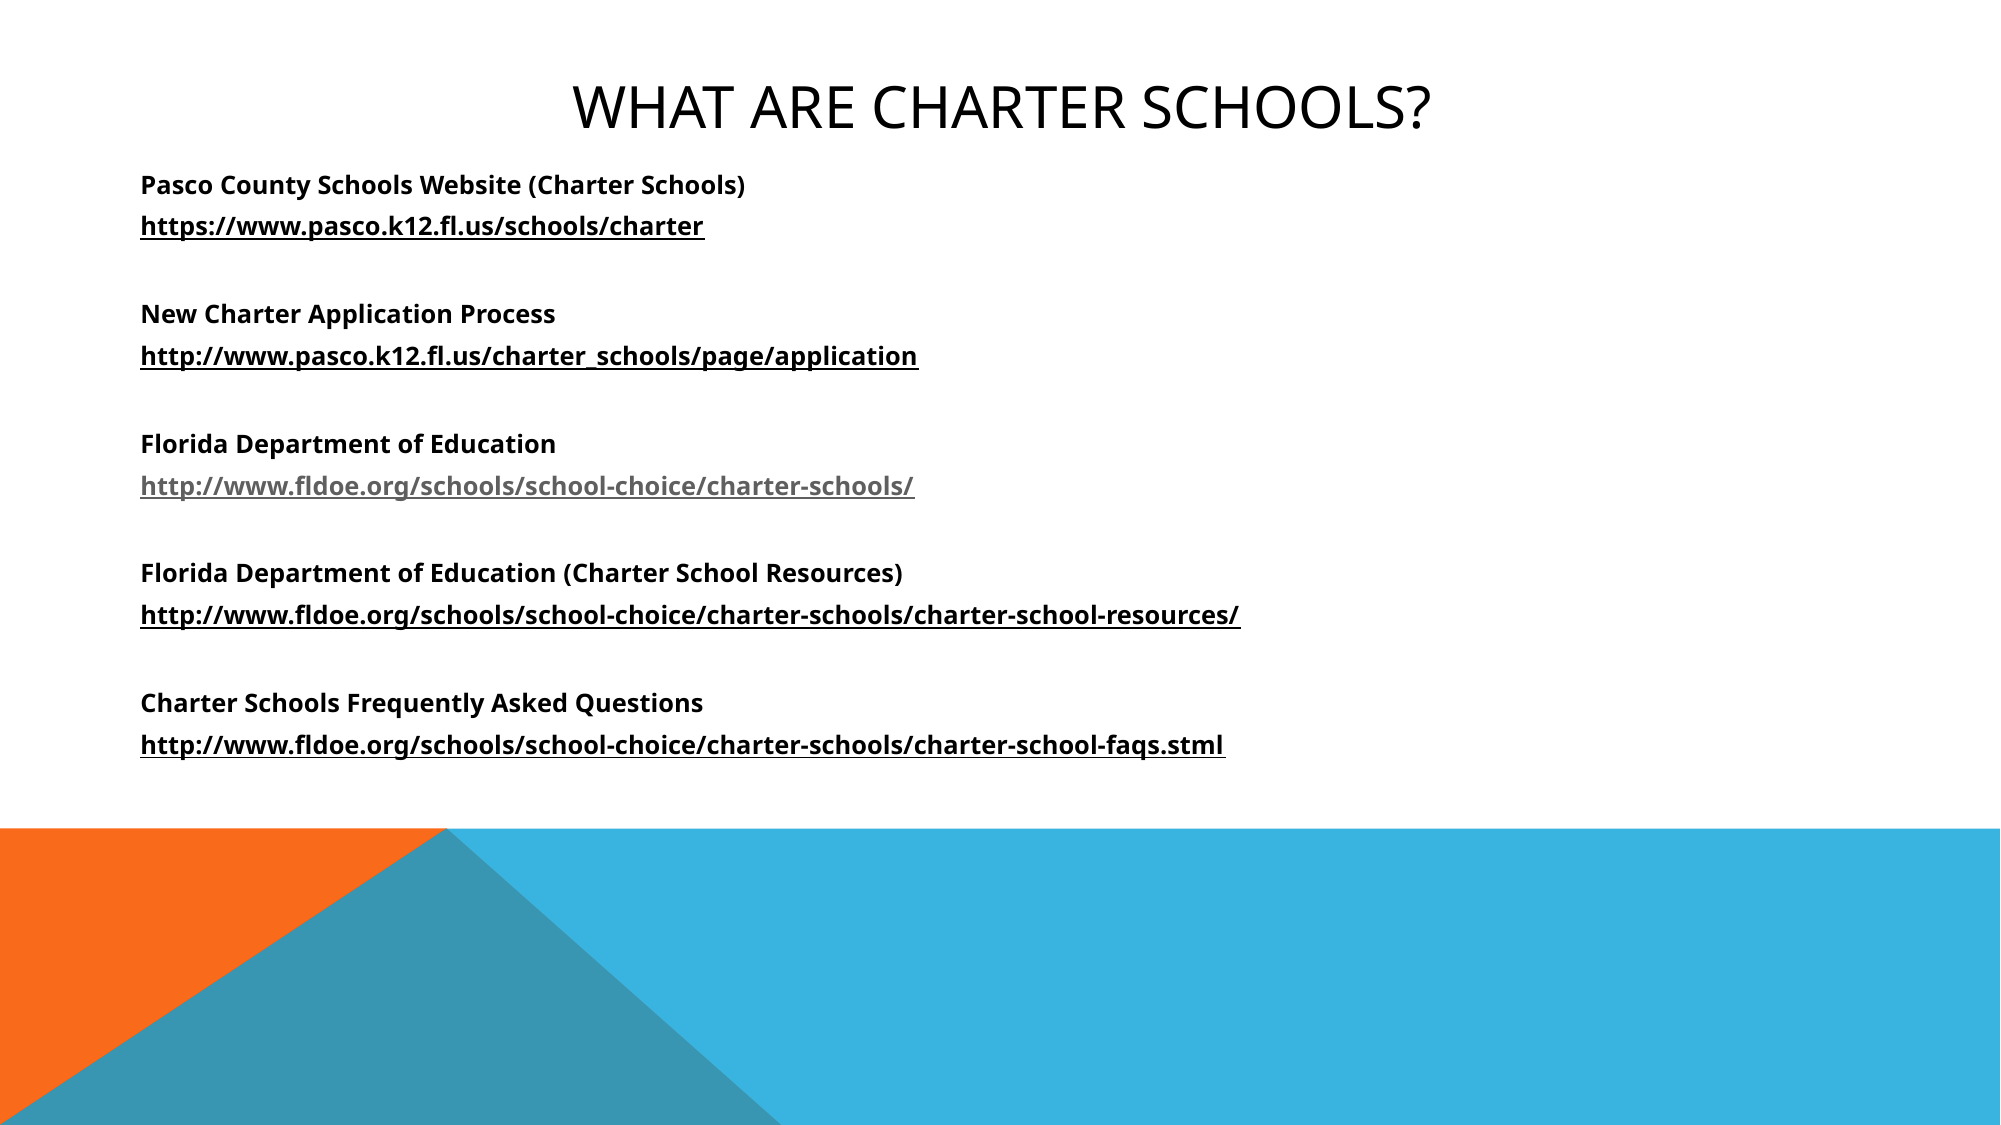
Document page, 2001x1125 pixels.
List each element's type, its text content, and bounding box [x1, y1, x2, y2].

title What are charter schools? [180, 60, 1825, 150]
list Pasco County Schools Website (Charter Schools) https://www.pasco.k12.fl.us/schools/charter New Charter Application Process http://www.pasco.k12.fl.us/charter_schools/page/application Florida Department of Education http://www.fldoe.org/schools/school-choice/charter-schools/ Florida Department of Education (Charter School Resources) http://www.fldoe.org/schools/school-choice/charter-schools/charter-school-resources/ Charter Schools Frequently Asked Questions http://www.fldoe.org/schools/school-choice/charter-schools/charter-school-faqs.stml [125, 161, 1781, 778]
